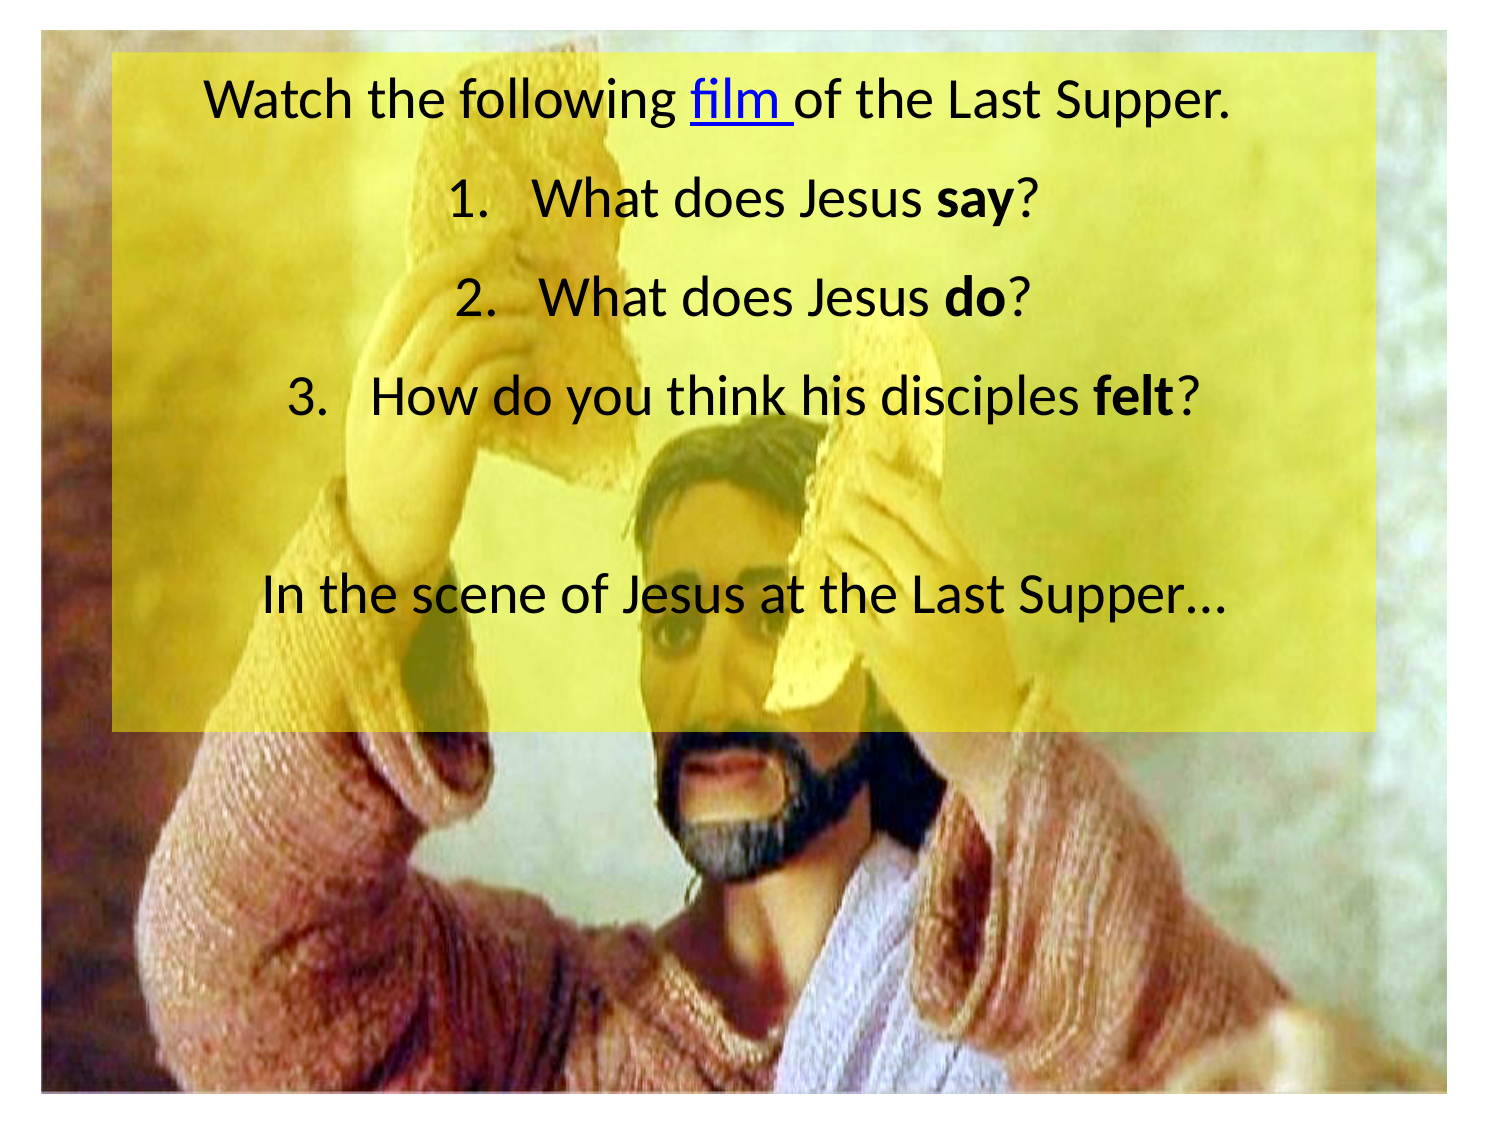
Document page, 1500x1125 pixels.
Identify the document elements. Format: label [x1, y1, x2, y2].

text_box [40, 30, 1448, 1095]
